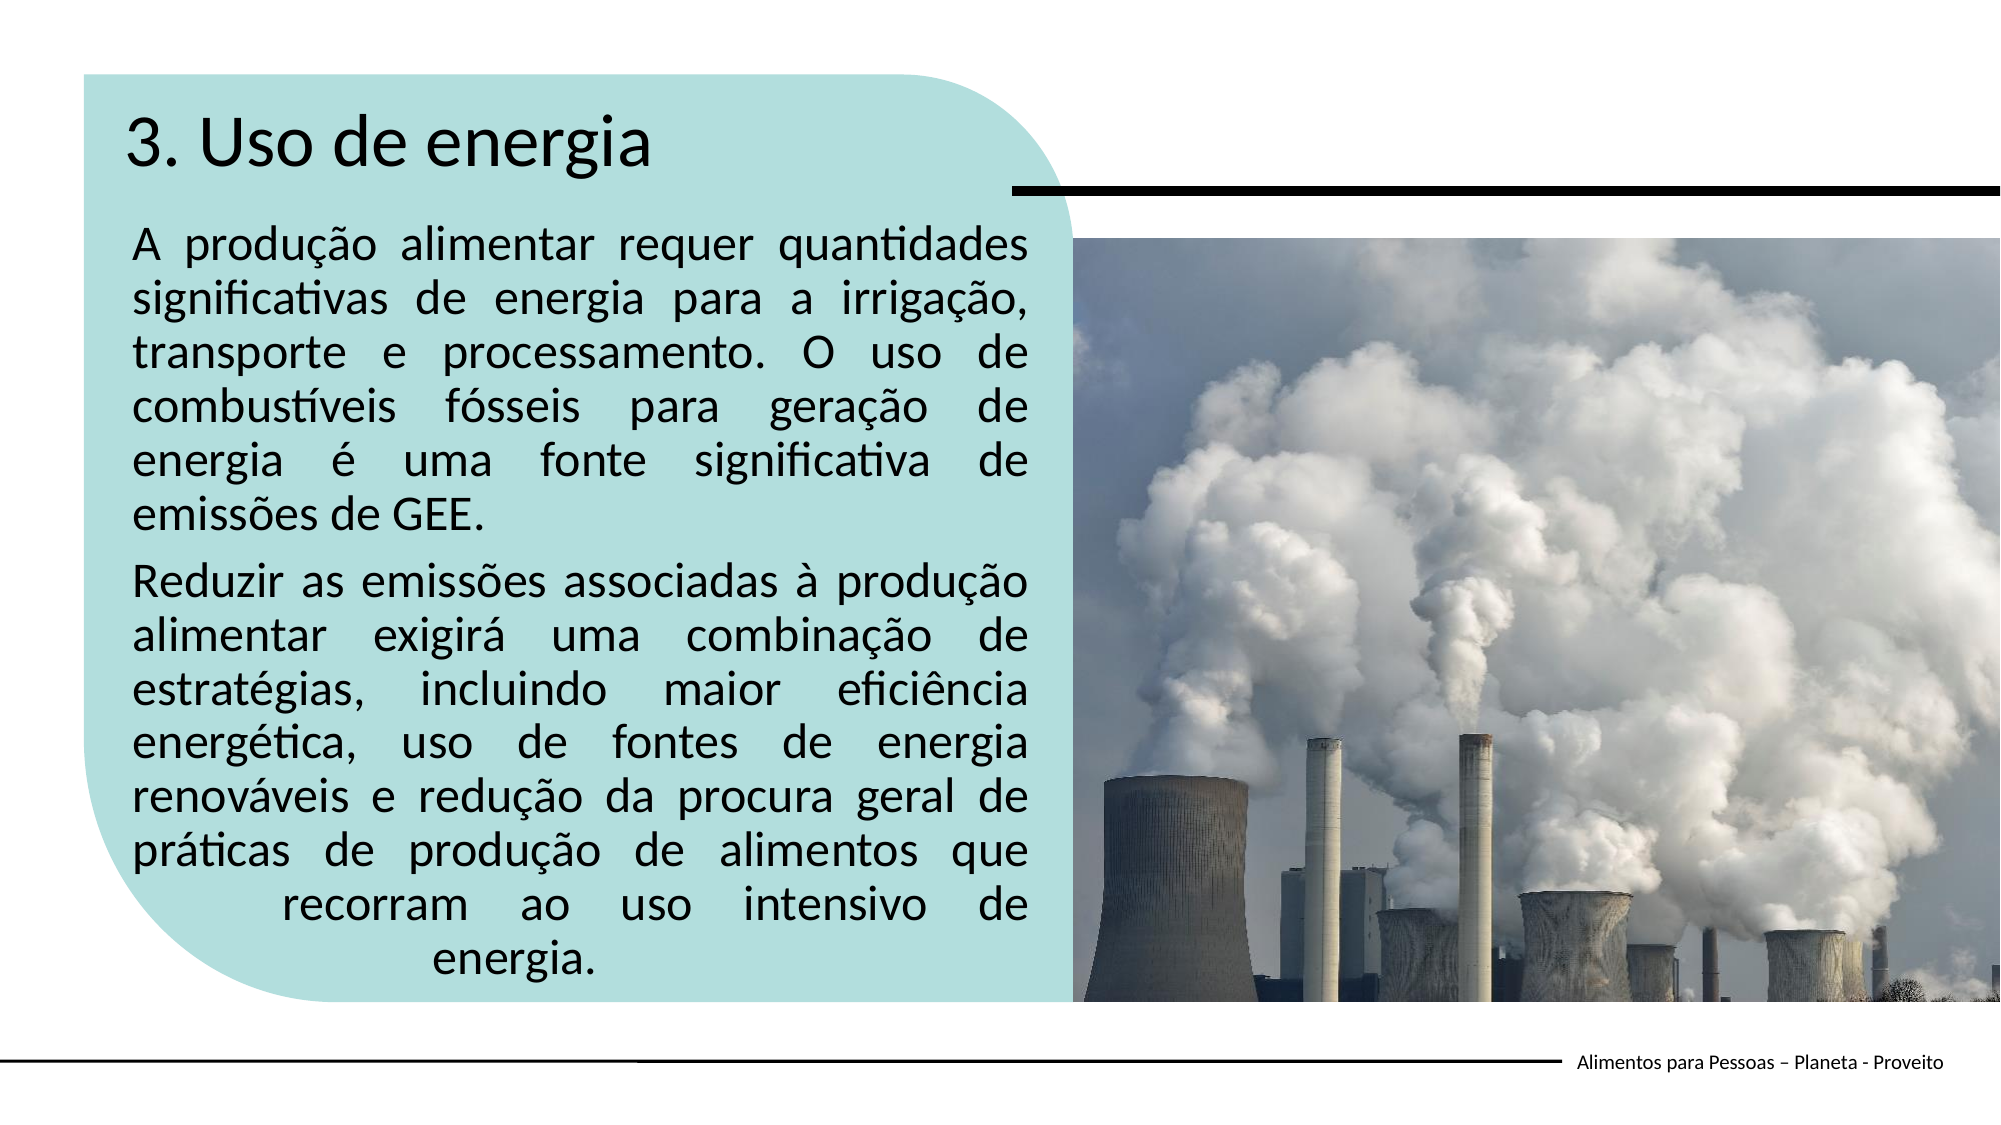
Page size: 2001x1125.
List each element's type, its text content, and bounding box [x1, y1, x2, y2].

list A produção alimentar requer quantidades significativas de energia para a irrigação, transporte e processamento. O uso de combustíveis fósseis para geração de energia é uma fonte significativa de emissões de GEE. Reduzir as emissões associadas à produção alimentar exigirá uma combinação de estratégias, incluindo maior eficiência energética, uso de fontes de energia renováveis ​​e redução da procura geral de práticas de produção de alimentos que recorram ao uso intensivo de energia. [118, 210, 1045, 1027]
picture [1073, 238, 2000, 1003]
list 3. Uso de energia [109, 94, 929, 258]
